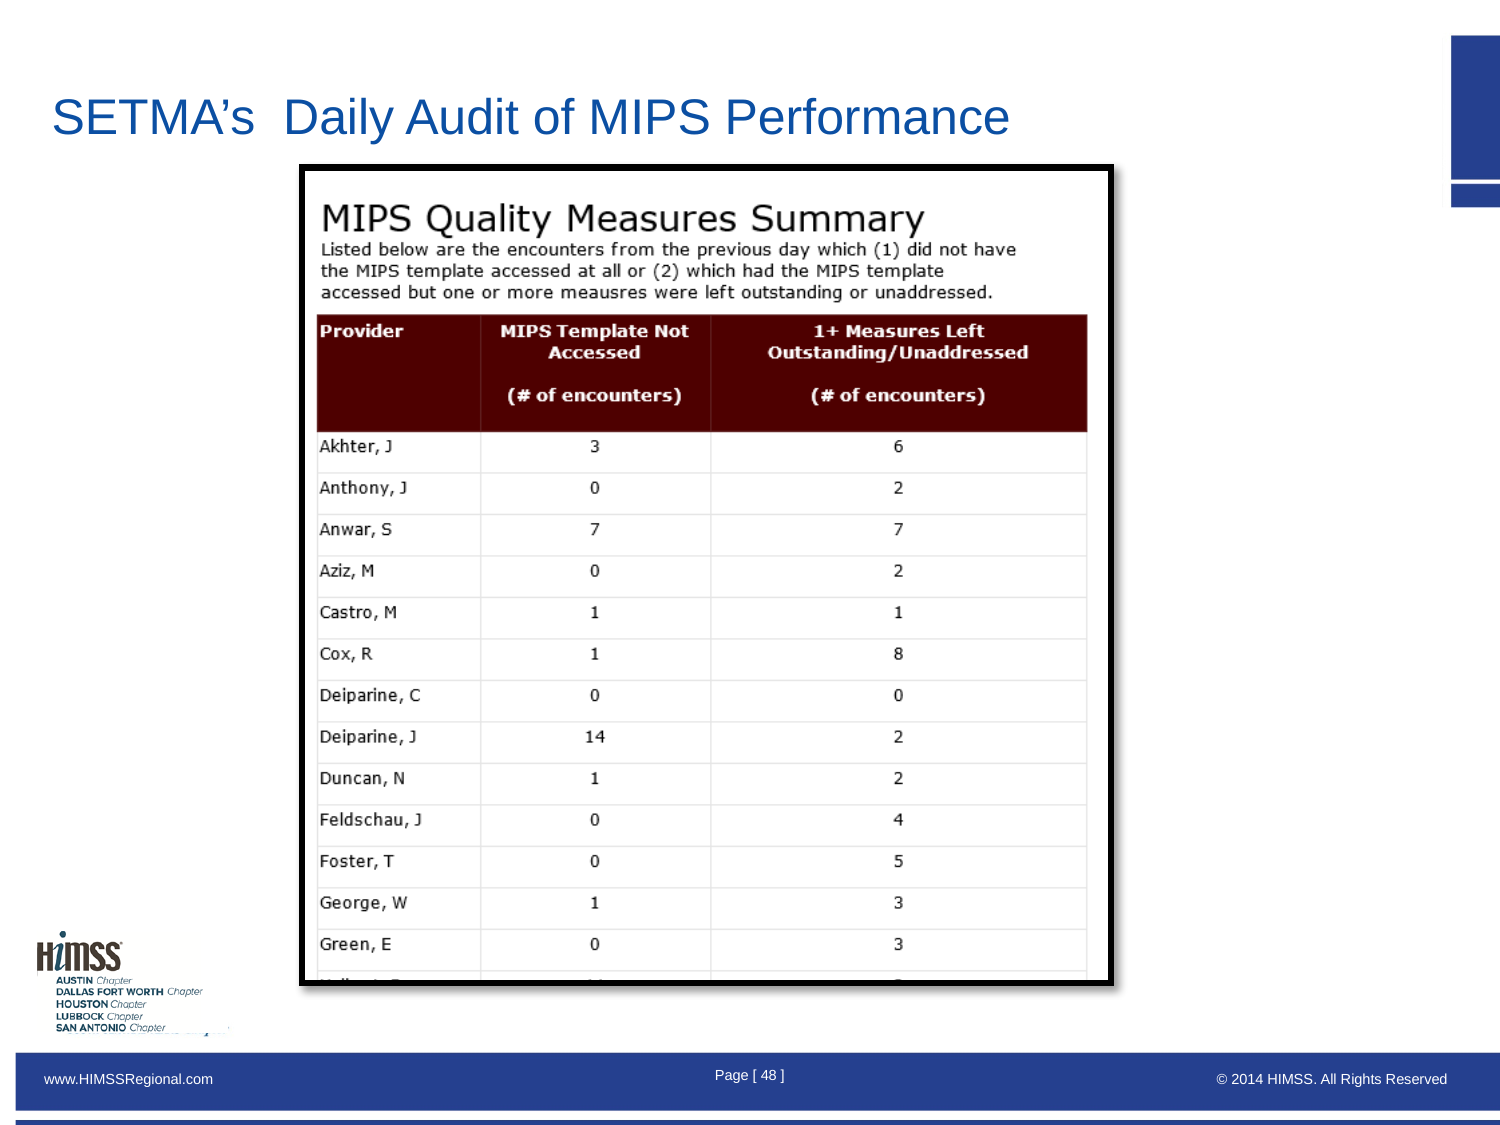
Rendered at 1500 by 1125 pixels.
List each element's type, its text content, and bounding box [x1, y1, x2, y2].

title SETMA’s Daily Audit of MIPS Performance [43, 58, 1109, 171]
slide_number Page [ 47 ] [682, 1065, 818, 1084]
picture [15, 0, 1500, 1125]
